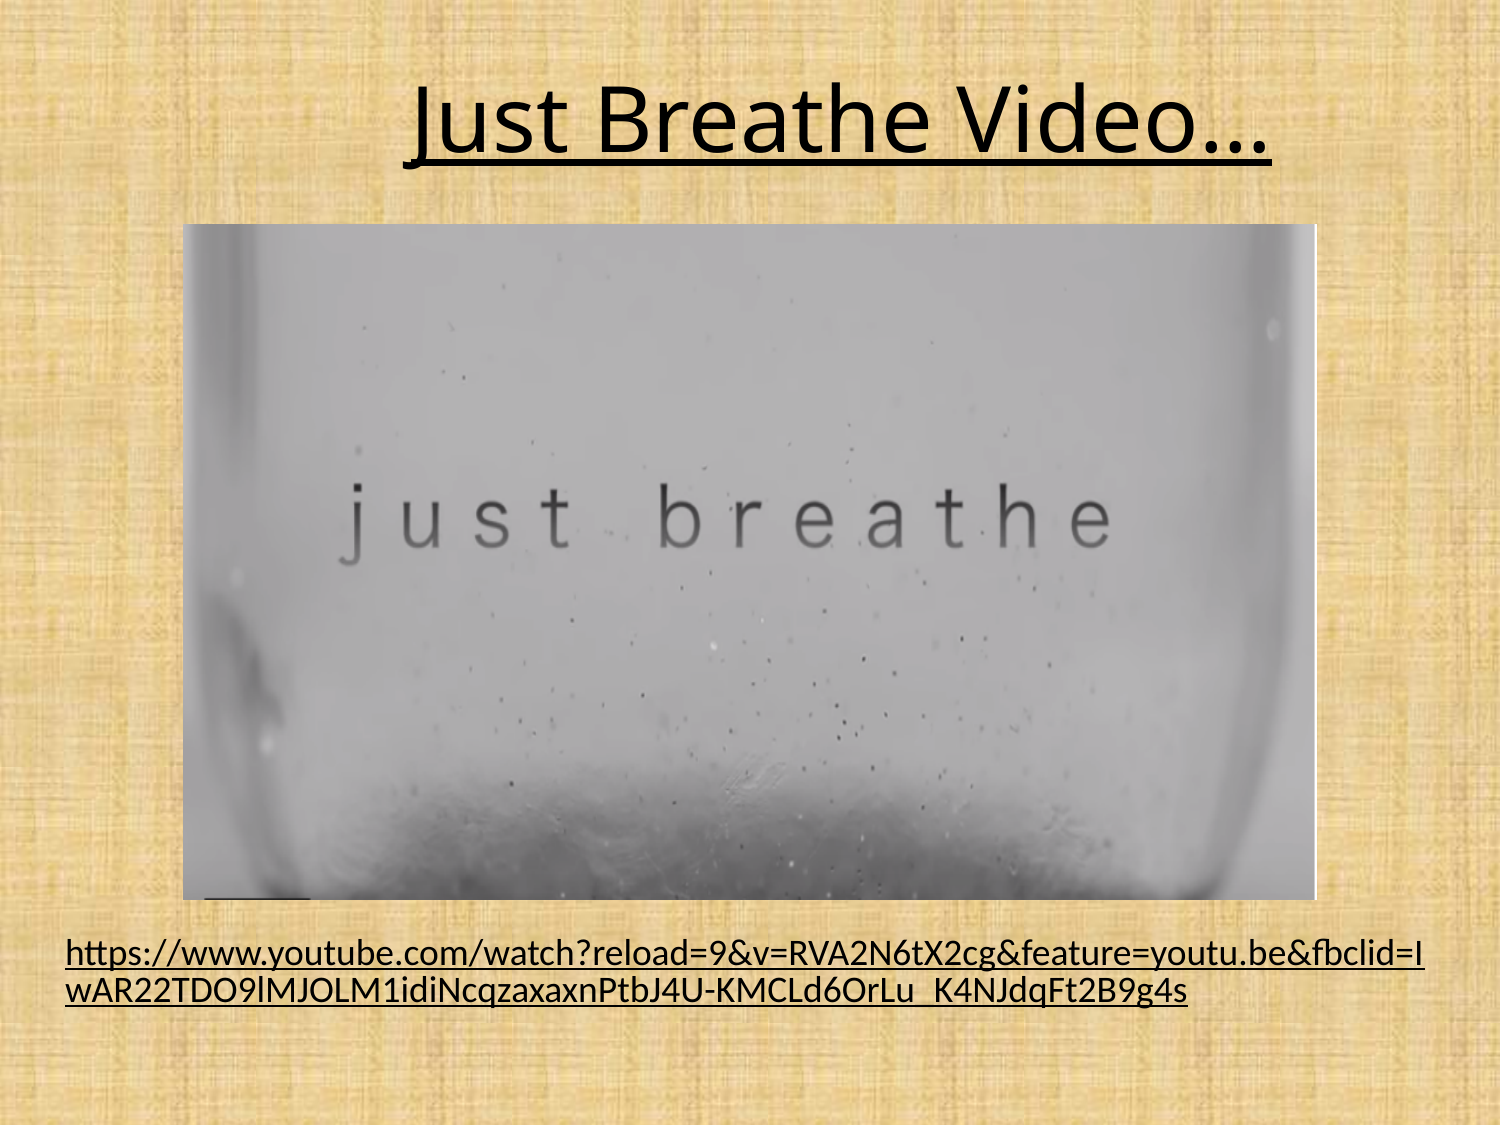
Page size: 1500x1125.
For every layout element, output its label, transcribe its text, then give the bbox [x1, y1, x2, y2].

text_box https://www.youtube.com/watch?reload=9&v=RVA2N6tX2cg&feature=youtu.be&fbclid=IwAR22TDO9lMJOLM1idiNcqzaxaxnPtbJ4U-KMCLd6OrLu_K4NJdqFt2B9g4s [50, 920, 1449, 1025]
picture [0, 0, 1500, 1125]
text_box Just Breathe Video… [395, 53, 1458, 178]
